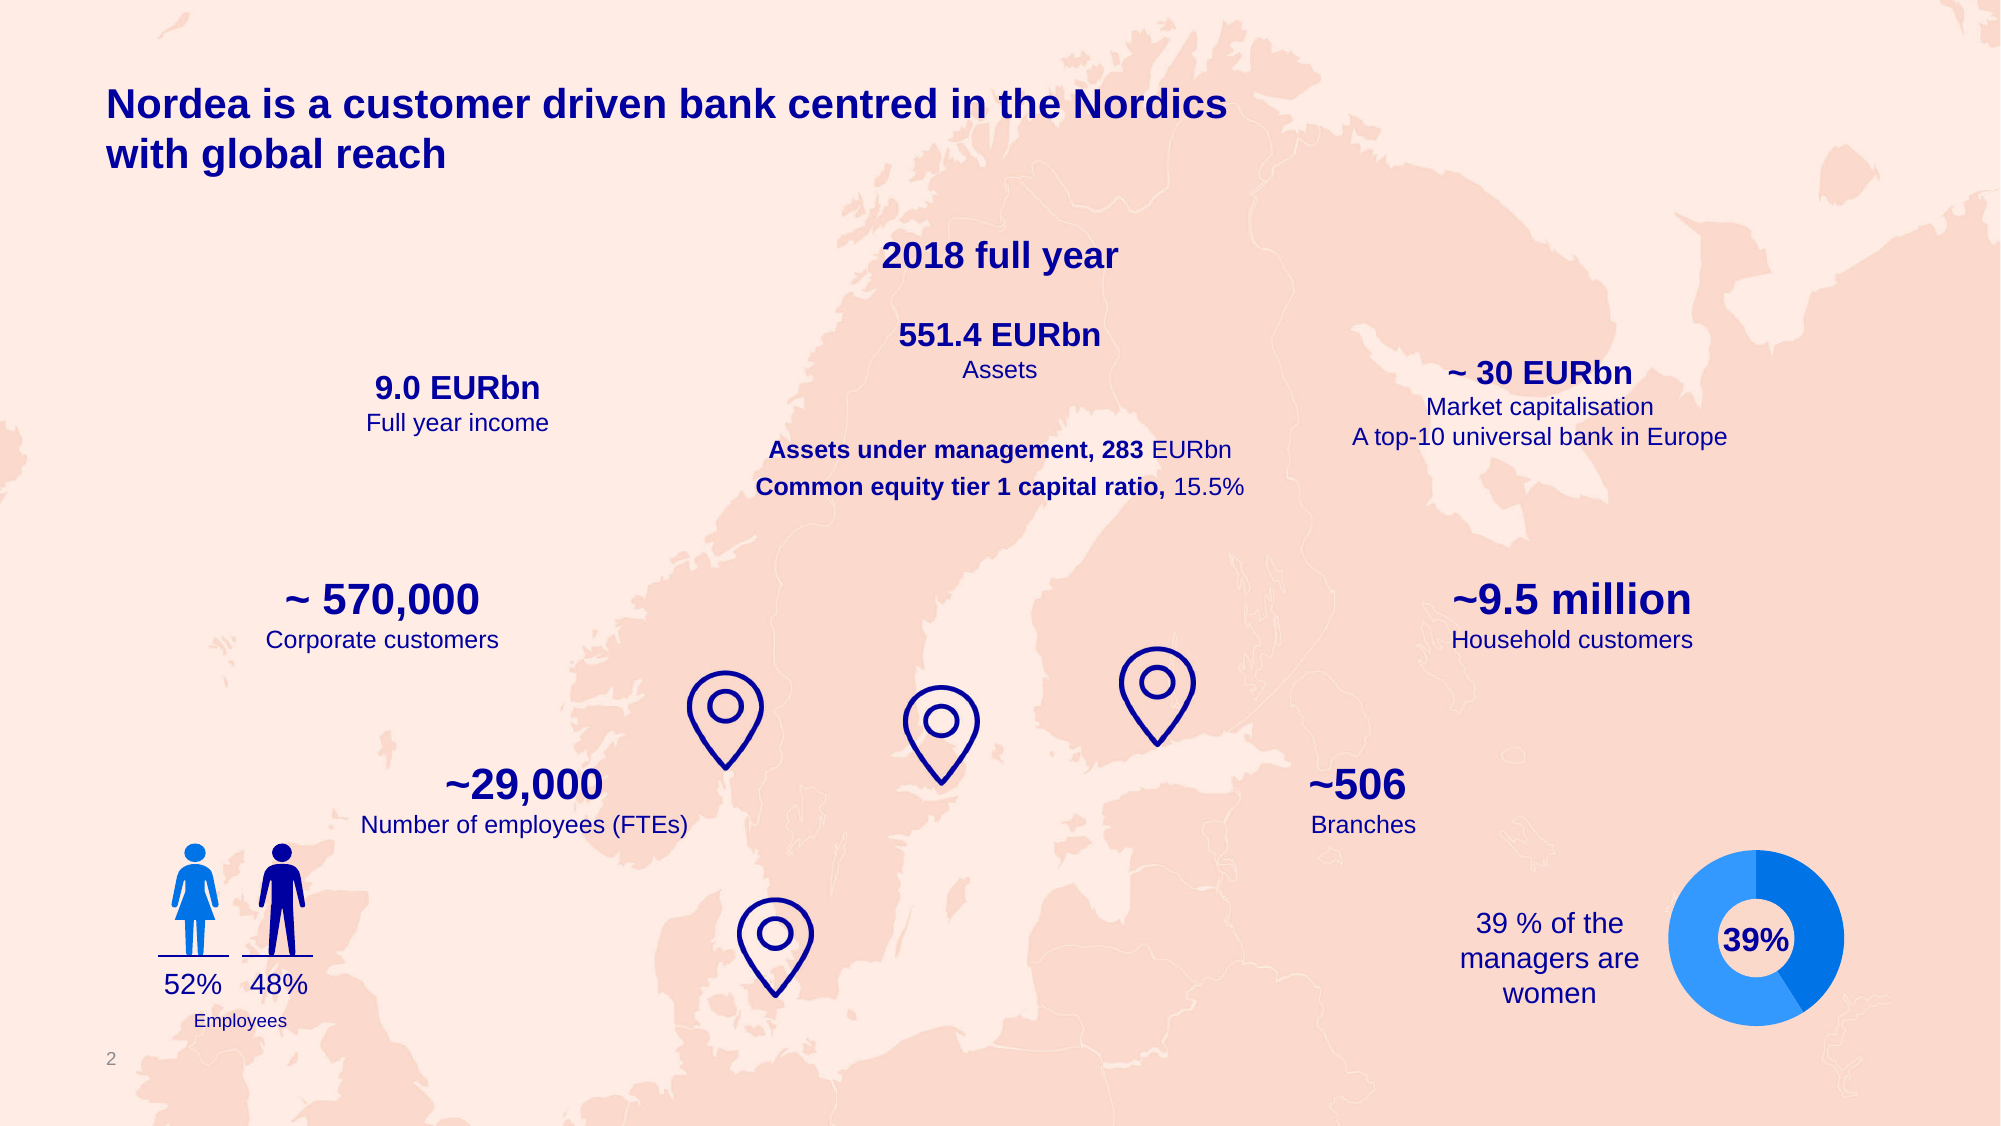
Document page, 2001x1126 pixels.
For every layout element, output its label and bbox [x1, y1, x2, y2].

text_box [1636, 846, 1877, 1030]
picture [0, 0, 2001, 1126]
text_box [117, 843, 356, 1009]
